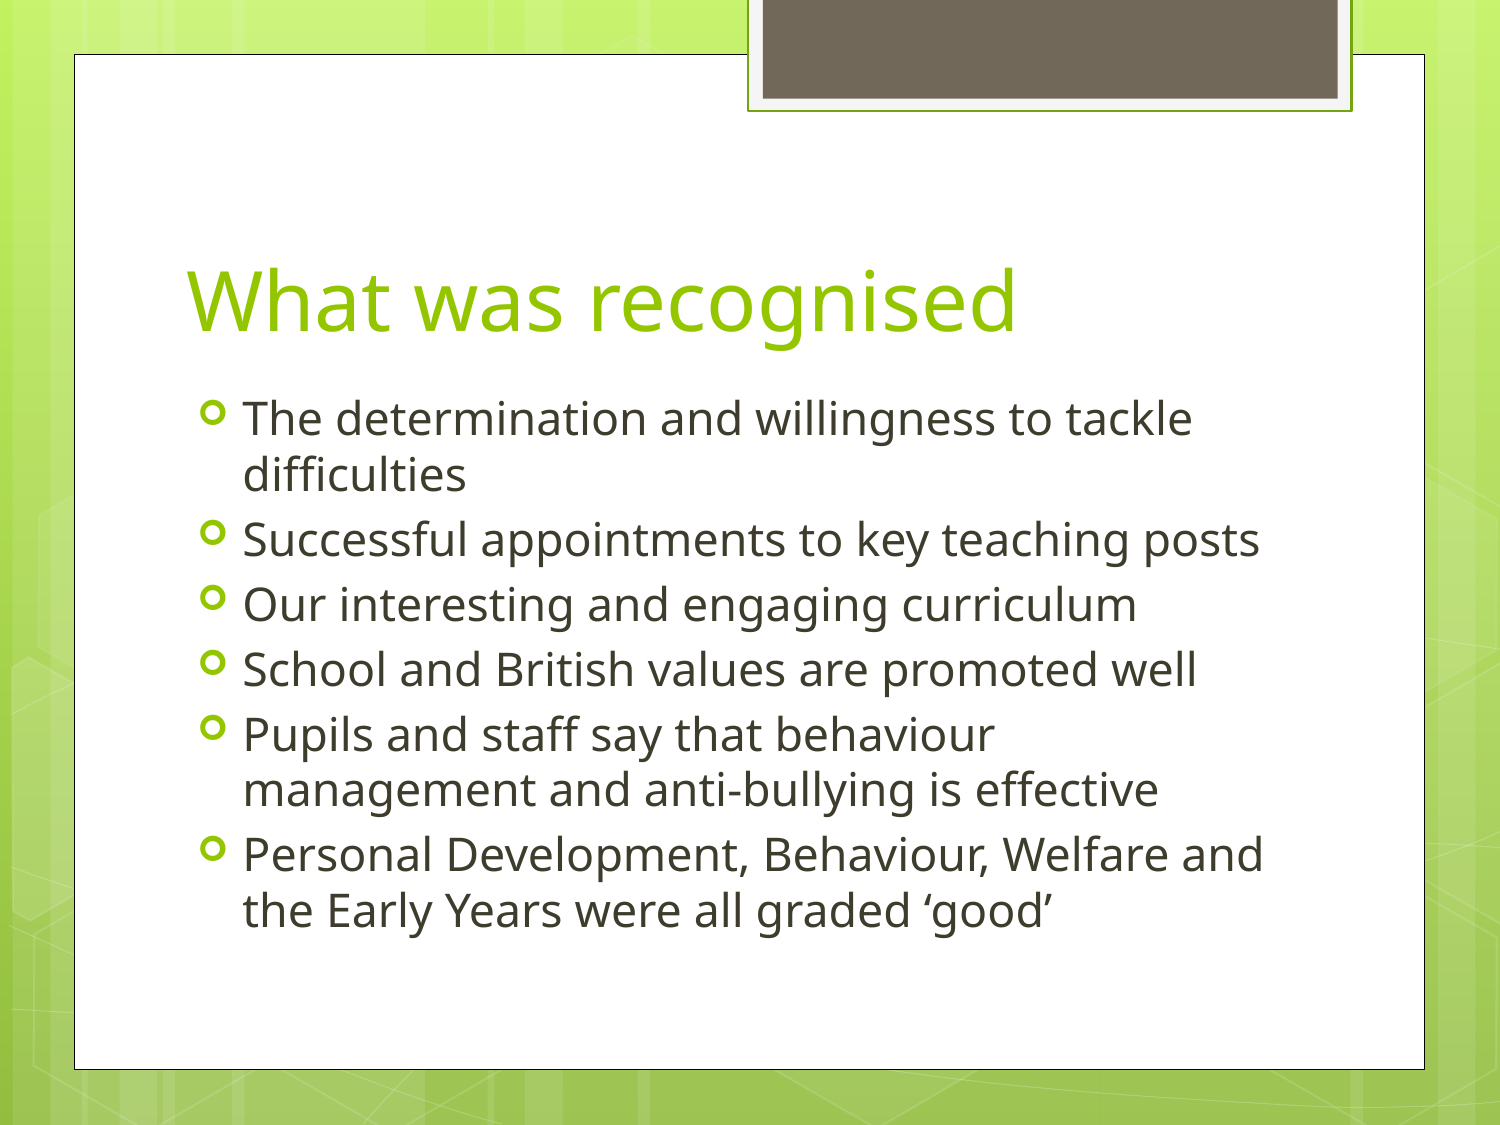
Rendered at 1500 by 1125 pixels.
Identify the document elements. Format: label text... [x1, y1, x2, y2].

list The determination and willingness to tackle difficulties Successful appointments to key teaching posts Our interesting and engaging curriculum School and British values are promoted well Pupils and staff say that behaviour management and anti-bullying is effective Personal Development, Behaviour, Welfare and the Early Years were all graded ‘good’ [170, 380, 1284, 957]
title What was recognised [170, 168, 1324, 357]
